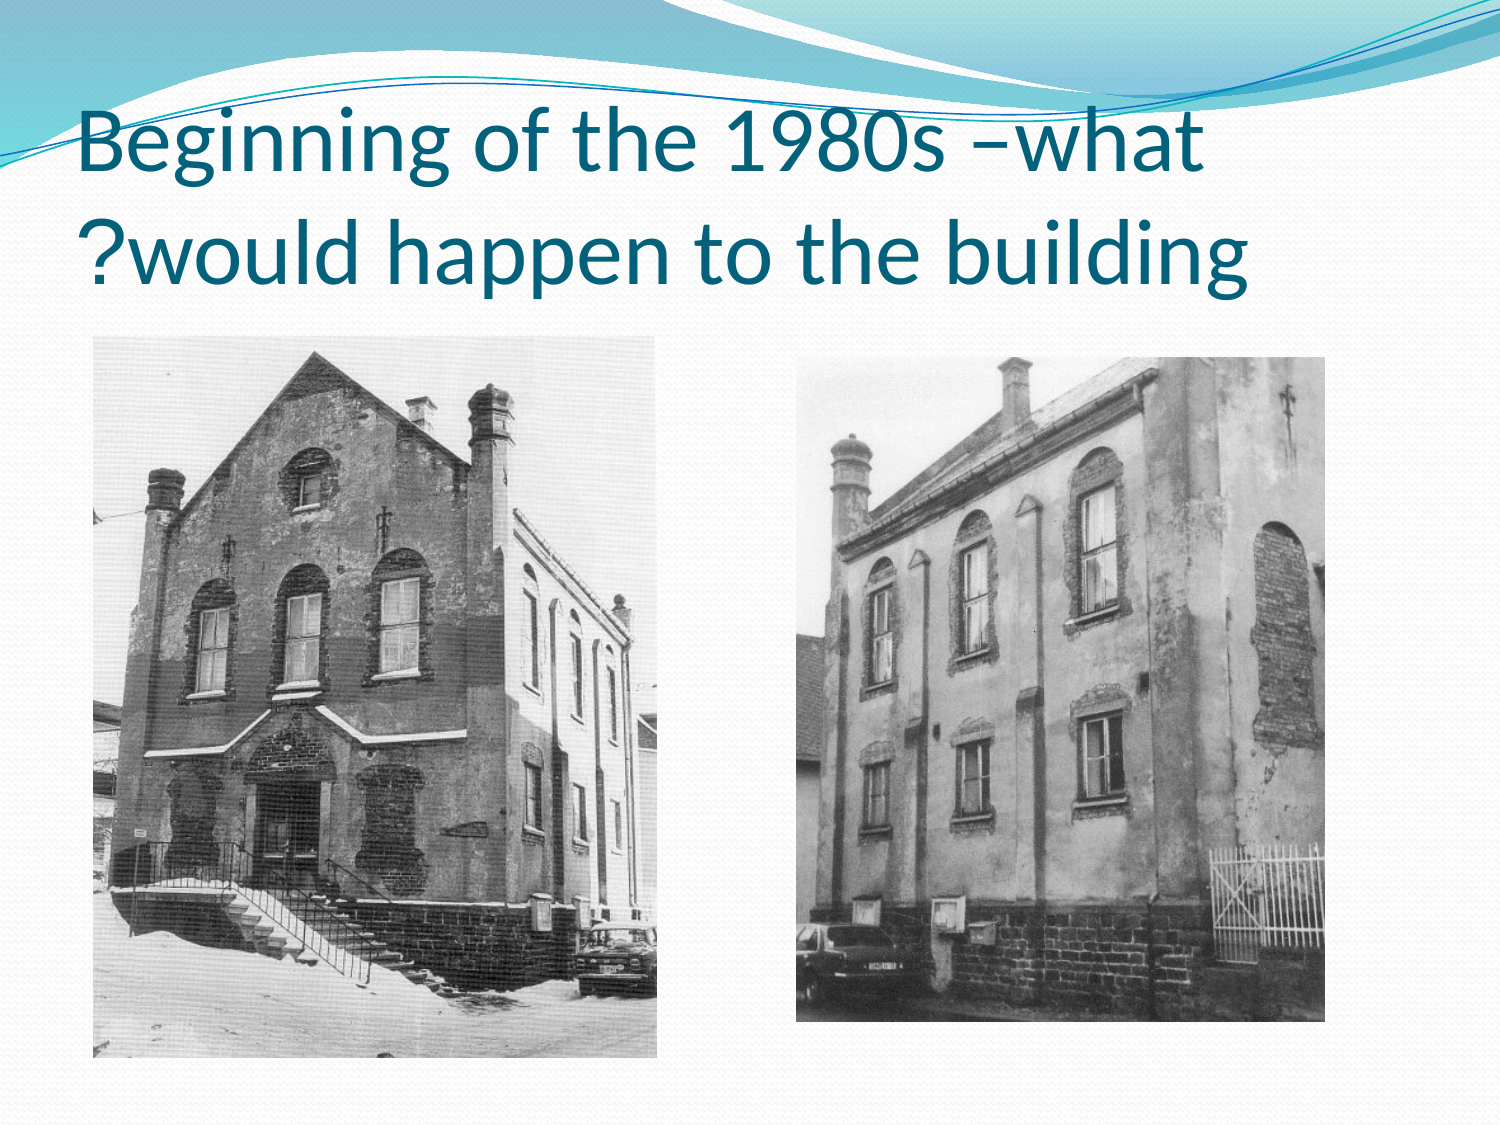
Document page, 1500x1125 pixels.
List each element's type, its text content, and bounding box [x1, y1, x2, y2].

picture [796, 357, 1325, 1022]
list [93, 336, 657, 1058]
title Beginning of the 1980s –what would happen to the building? [74, 115, 1426, 304]
